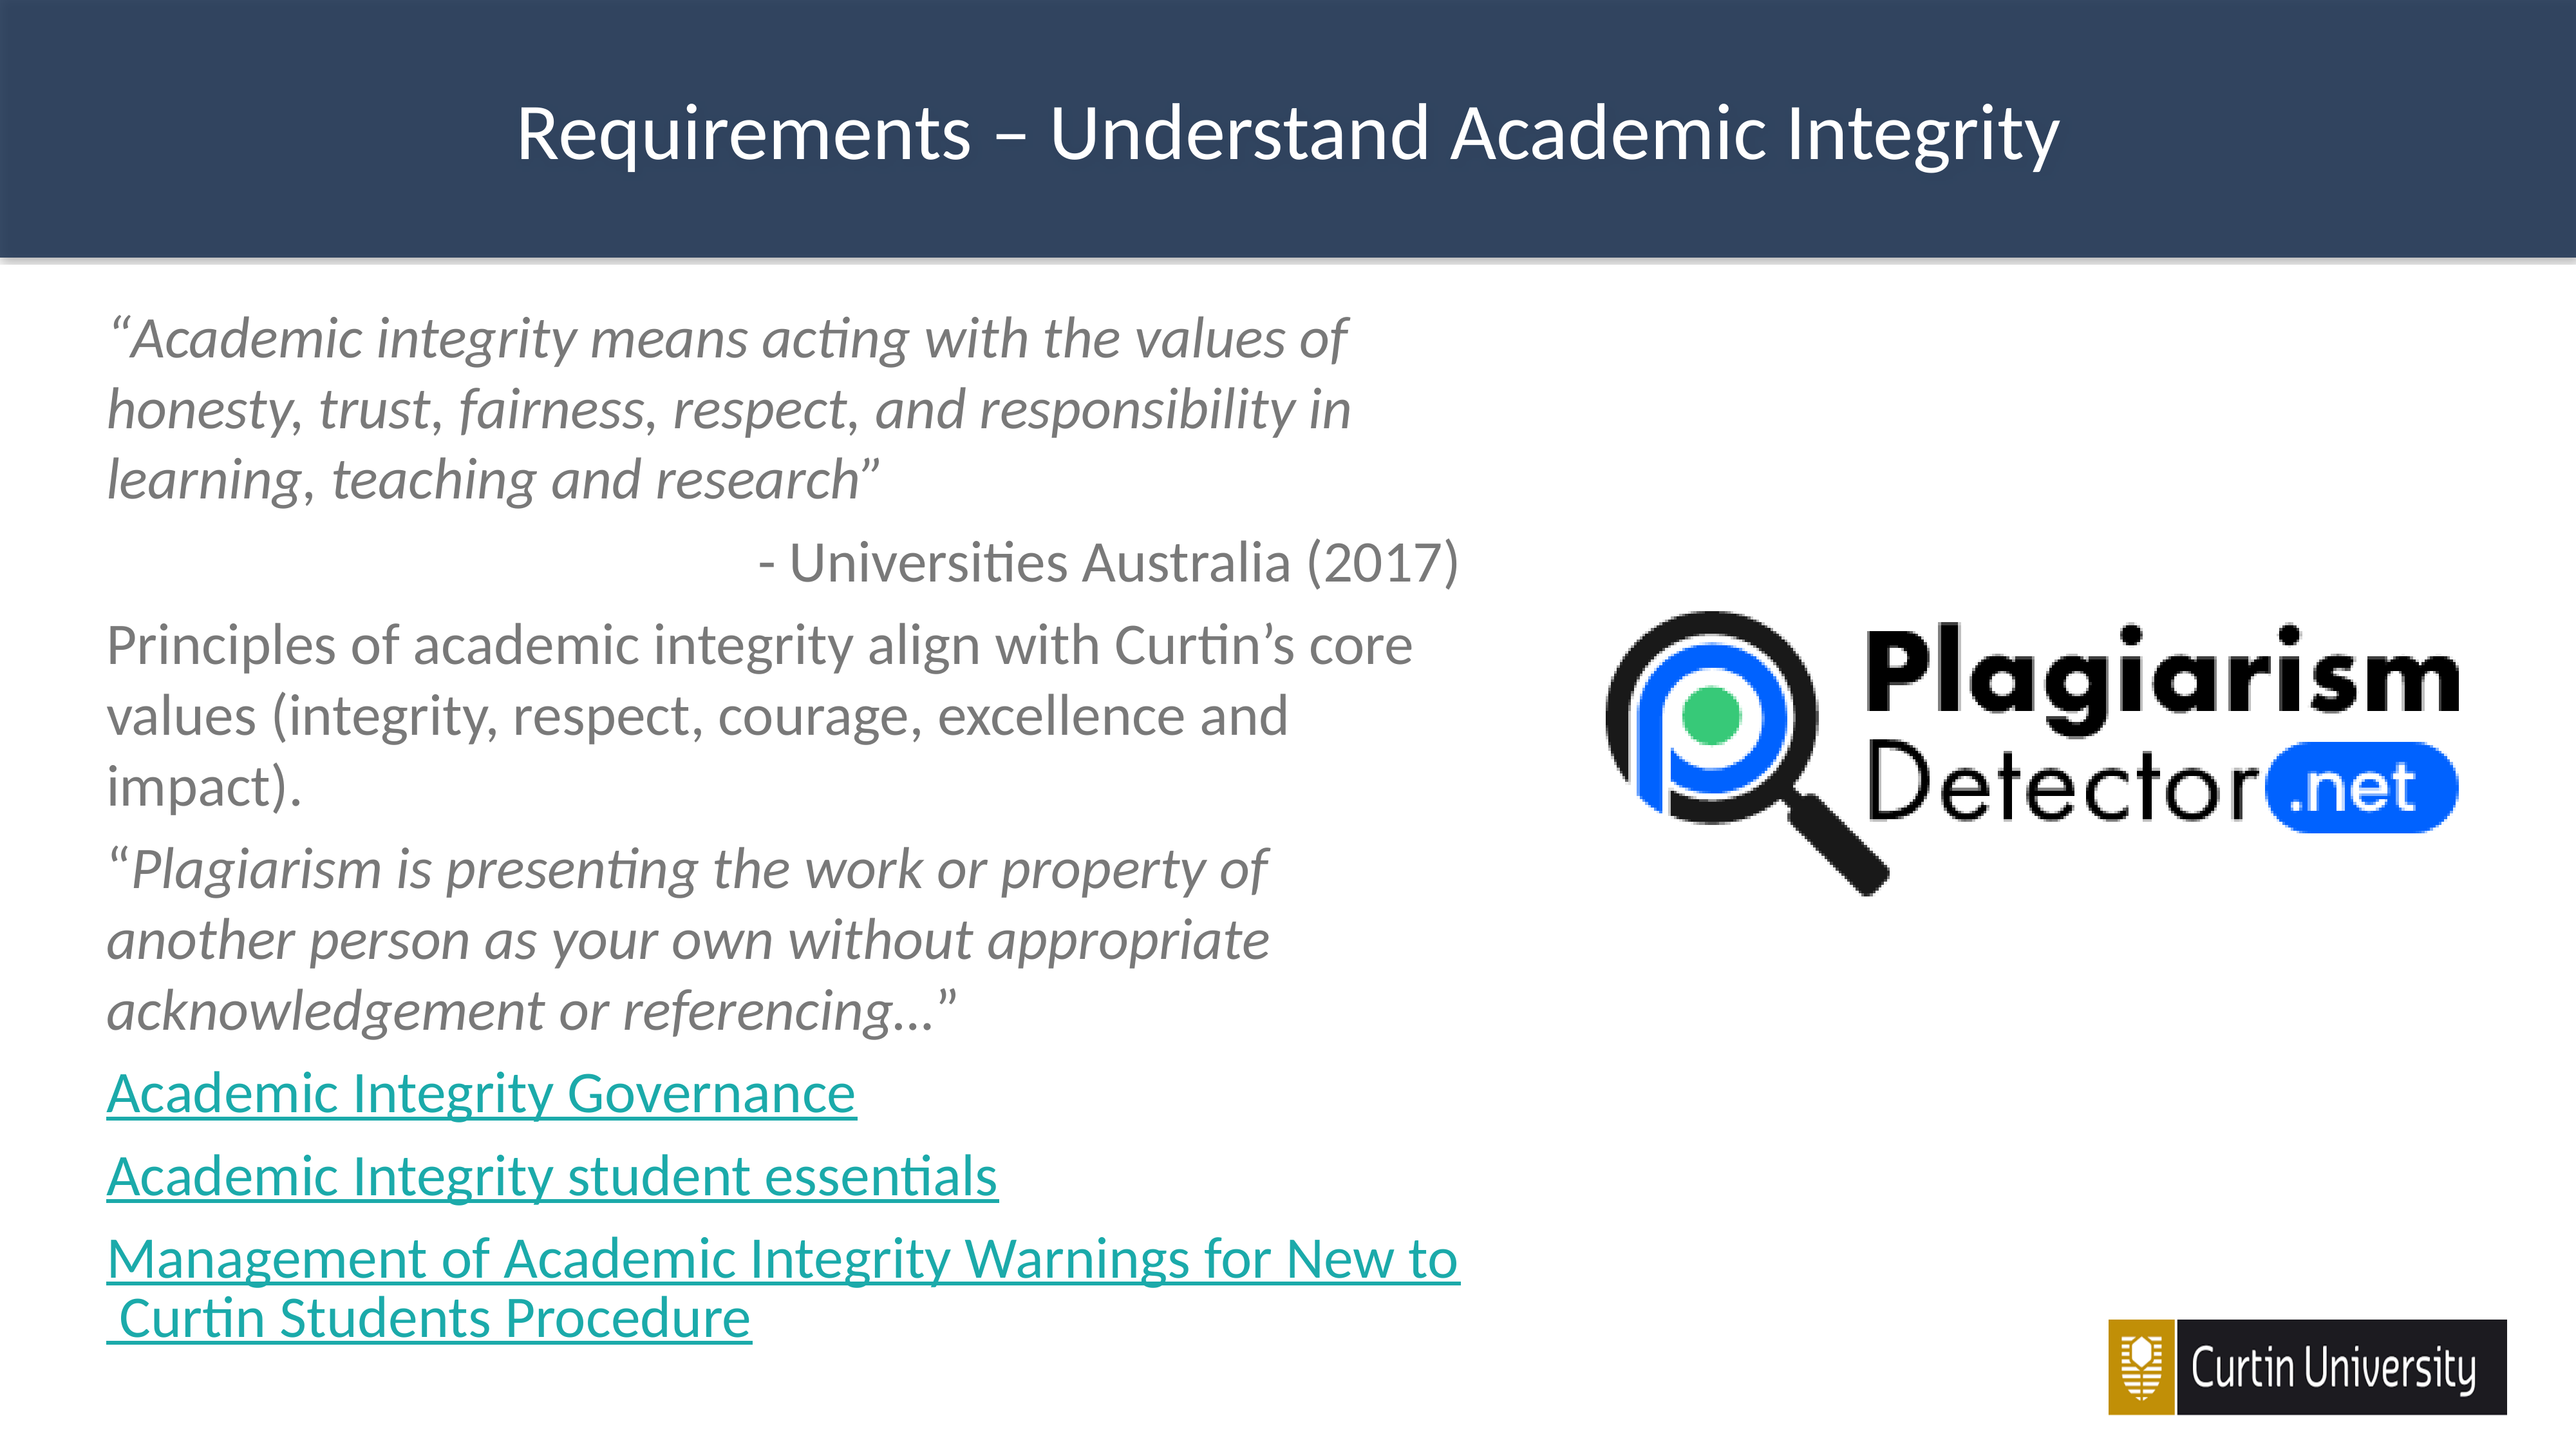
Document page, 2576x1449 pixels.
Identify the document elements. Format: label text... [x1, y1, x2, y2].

text_box Requirements – Understand Academic Integrity [0, 0, 2576, 258]
picture [1605, 611, 2459, 896]
picture [2108, 1320, 2507, 1416]
text_box “Academic integrity means acting with the values of honesty, trust, fairness, respect, and responsibility in learning, teaching and research” - Universities Australia (2017) Principles of academic integrity align with Curtin’s core values (integrity, respect, courage, excellence and impact). “Plagiarism is presenting the work or property of another person as your own without appropriate acknowledgement or referencing…” Academic Integrity Governance Academic Integrity student essentials Management of Academic Integrity Warnings for New to Curtin Students Procedure [97, 294, 1471, 1416]
